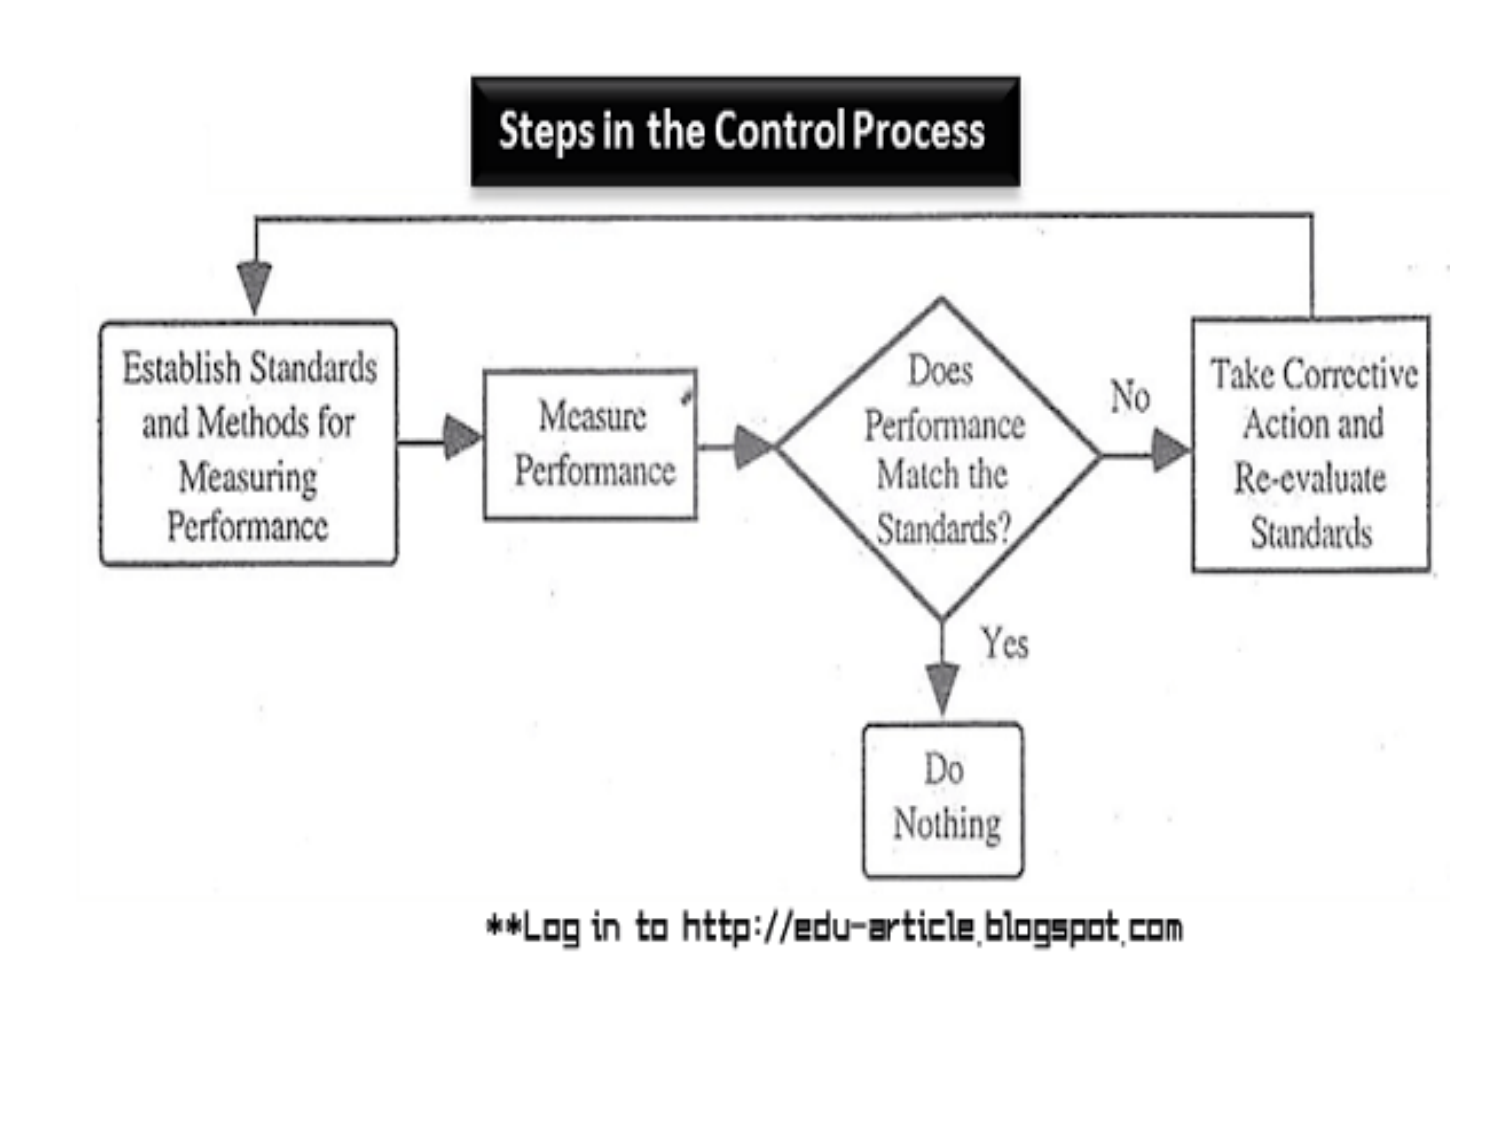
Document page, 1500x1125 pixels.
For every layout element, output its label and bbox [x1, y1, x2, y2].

picture [74, 62, 1451, 983]
